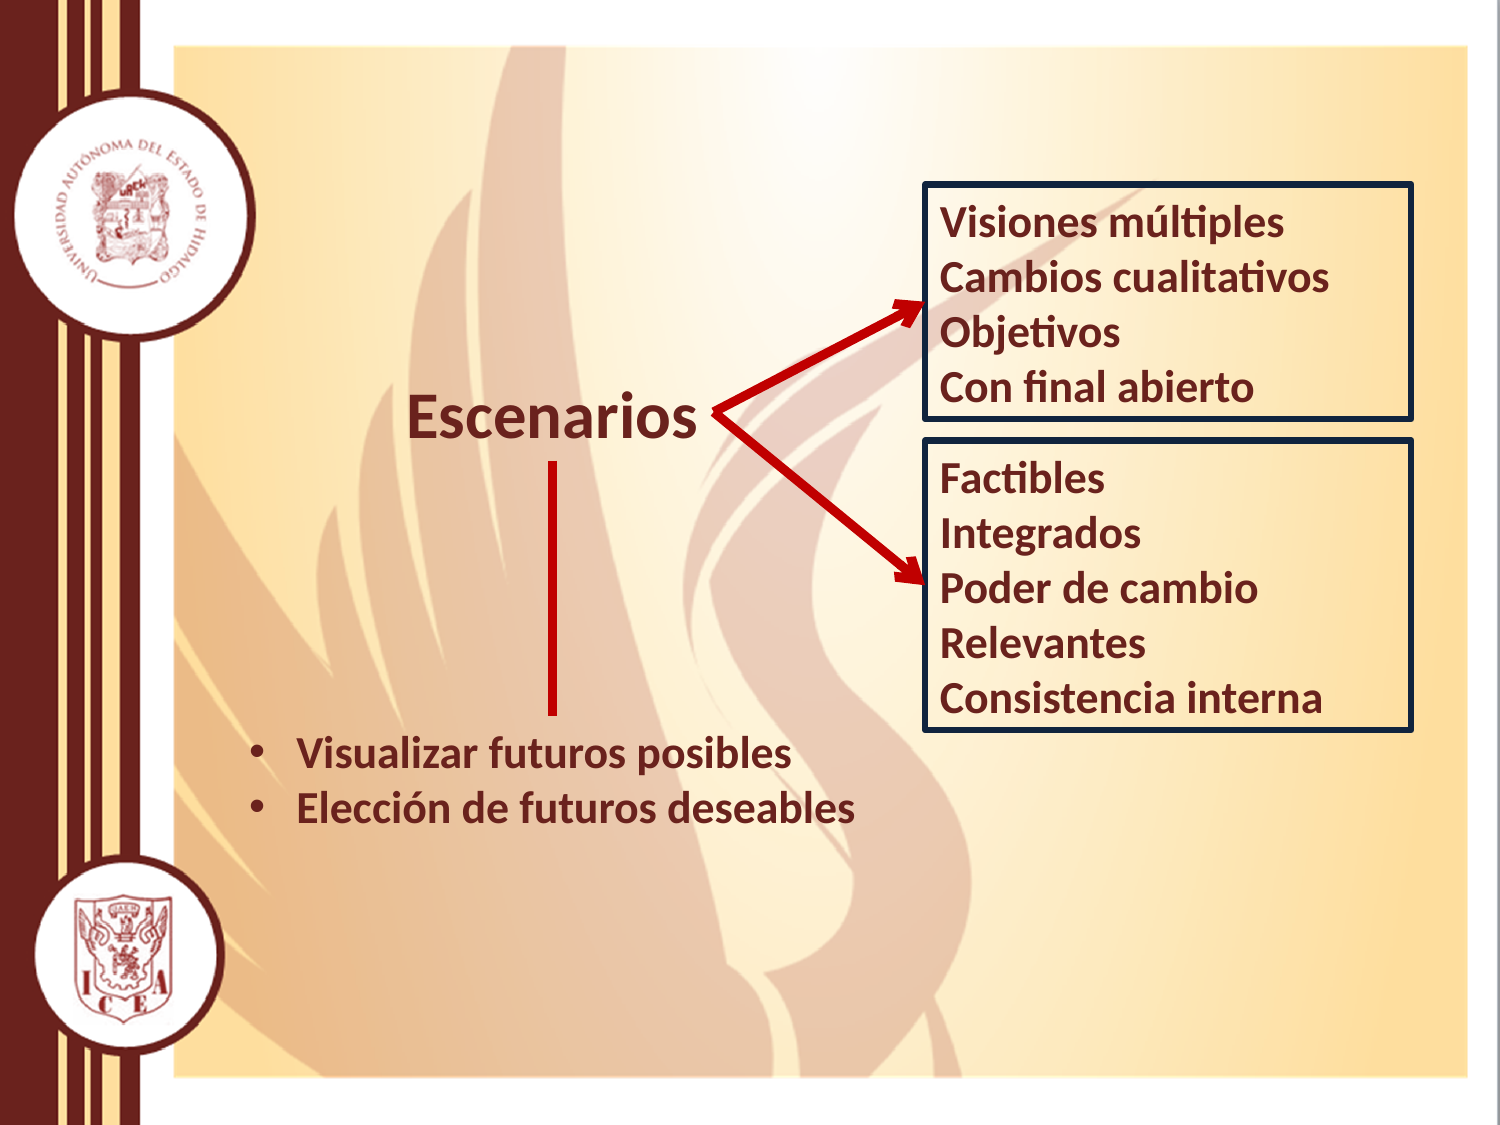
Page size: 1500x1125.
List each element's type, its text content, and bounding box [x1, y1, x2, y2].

text_box Visualizar futuros posibles Elección de futuros deseables [234, 715, 871, 841]
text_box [714, 302, 926, 412]
picture [0, 0, 1500, 1125]
text_box Factibles Integrados Poder de cambio Relevantes Consistencia interna [925, 440, 1412, 731]
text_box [714, 412, 926, 588]
text_box Escenarios [391, 364, 709, 460]
text_box Visiones múltiples Cambios cualitativos Objetivos Con final abierto [925, 184, 1412, 420]
